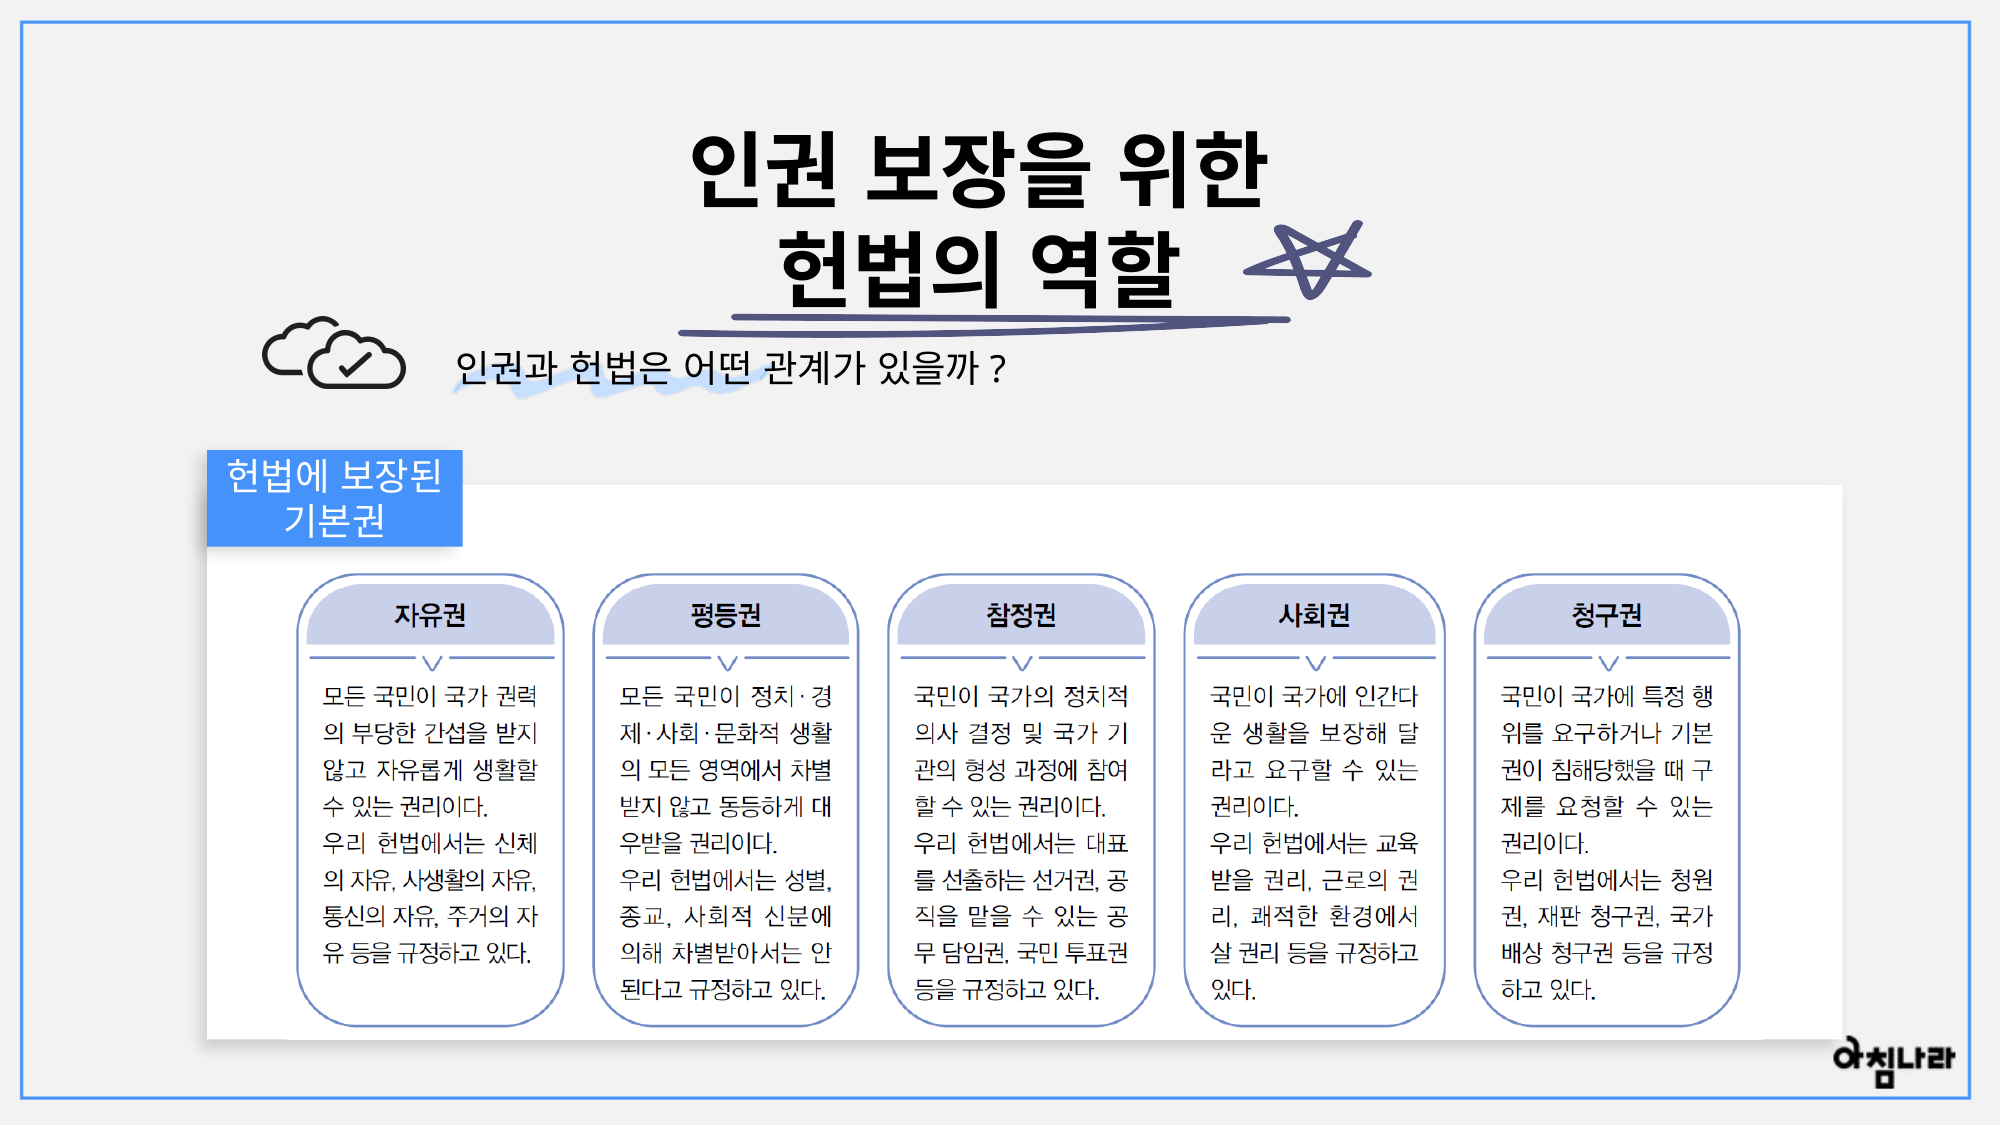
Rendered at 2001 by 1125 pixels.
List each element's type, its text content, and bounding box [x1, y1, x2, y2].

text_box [206, 449, 1843, 1040]
text_box 인권 보장을 위한 헌법의 역할 [486, 111, 1472, 326]
text_box 인권과 헌법은 어떤 관계가 있을까? [817, 337, 1640, 398]
picture [0, 0, 2001, 1125]
